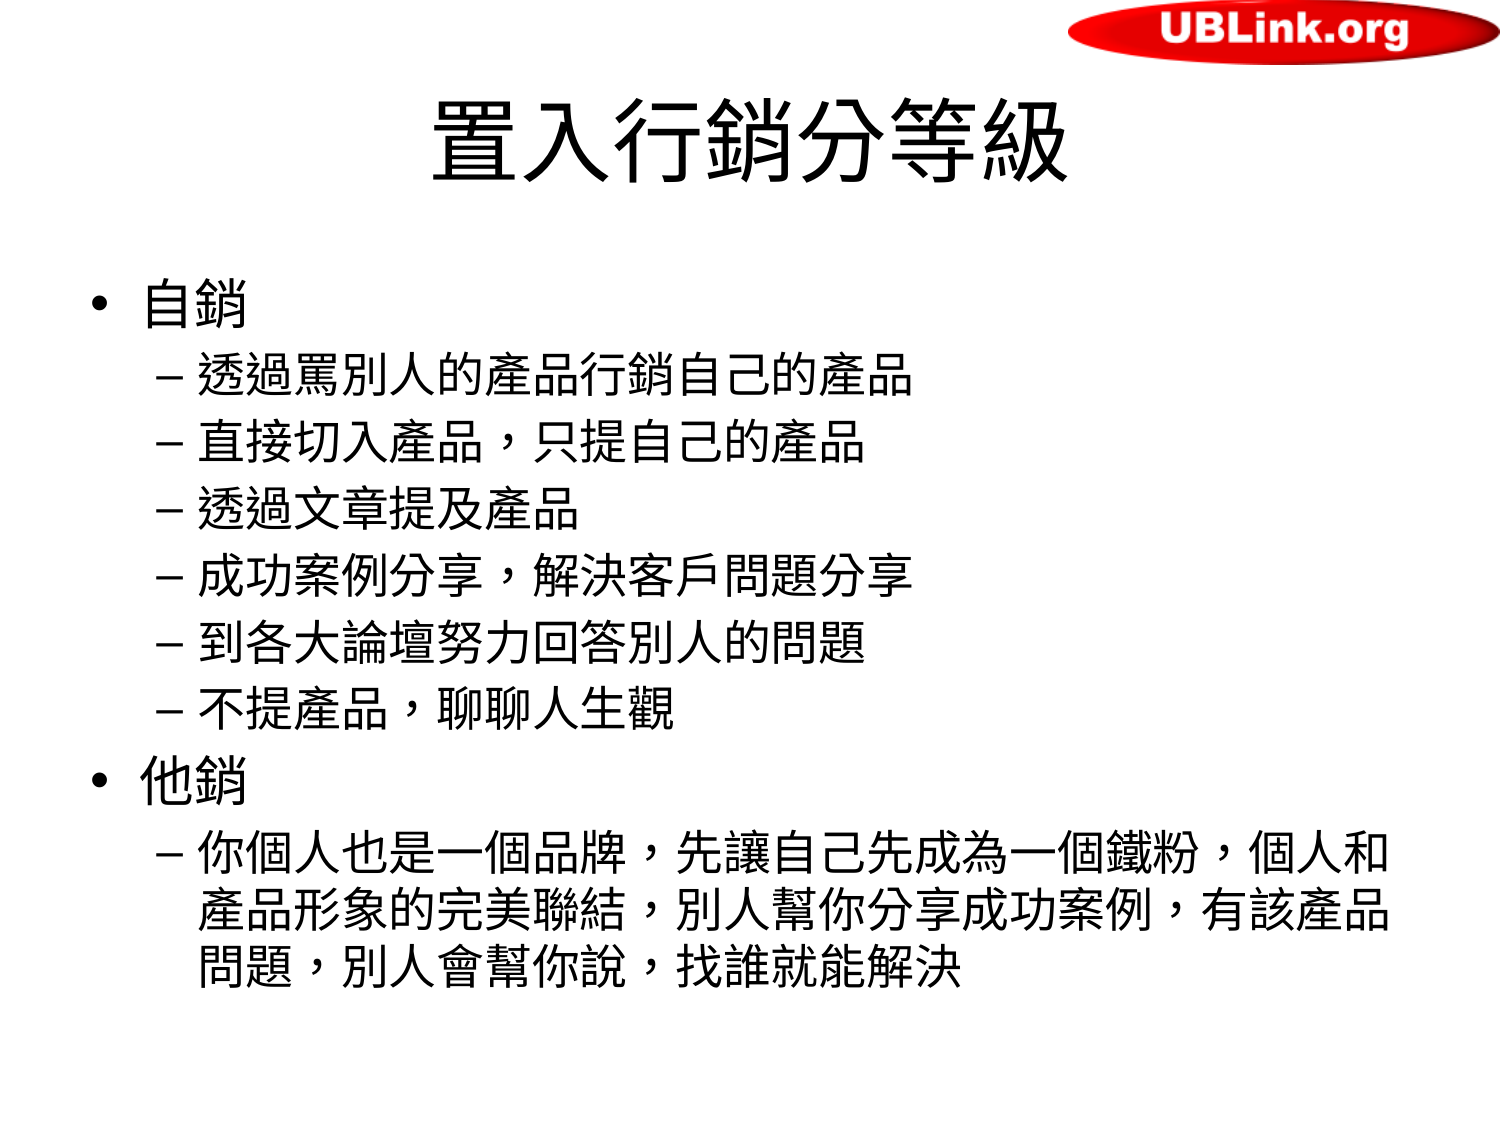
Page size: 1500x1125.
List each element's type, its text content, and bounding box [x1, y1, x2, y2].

title 置入行銷分等級 [75, 45, 1425, 233]
list 自銷 透過罵別人的產品行銷自己的產品 直接切入產品，只提自己的產品 透過文章提及產品 成功案例分享，解決客戶問題分享 到各大論壇努力回答別人的問題 不提產品，聊聊人生觀 他銷 你個人也是一個品牌，先讓自己先成為一個鐵粉，個人和產品形象的完美聯結，別人幫你分享成功案例，有該產品問題，別人會幫你說，找誰就能解決 [75, 262, 1425, 1005]
picture [1068, 0, 1500, 65]
